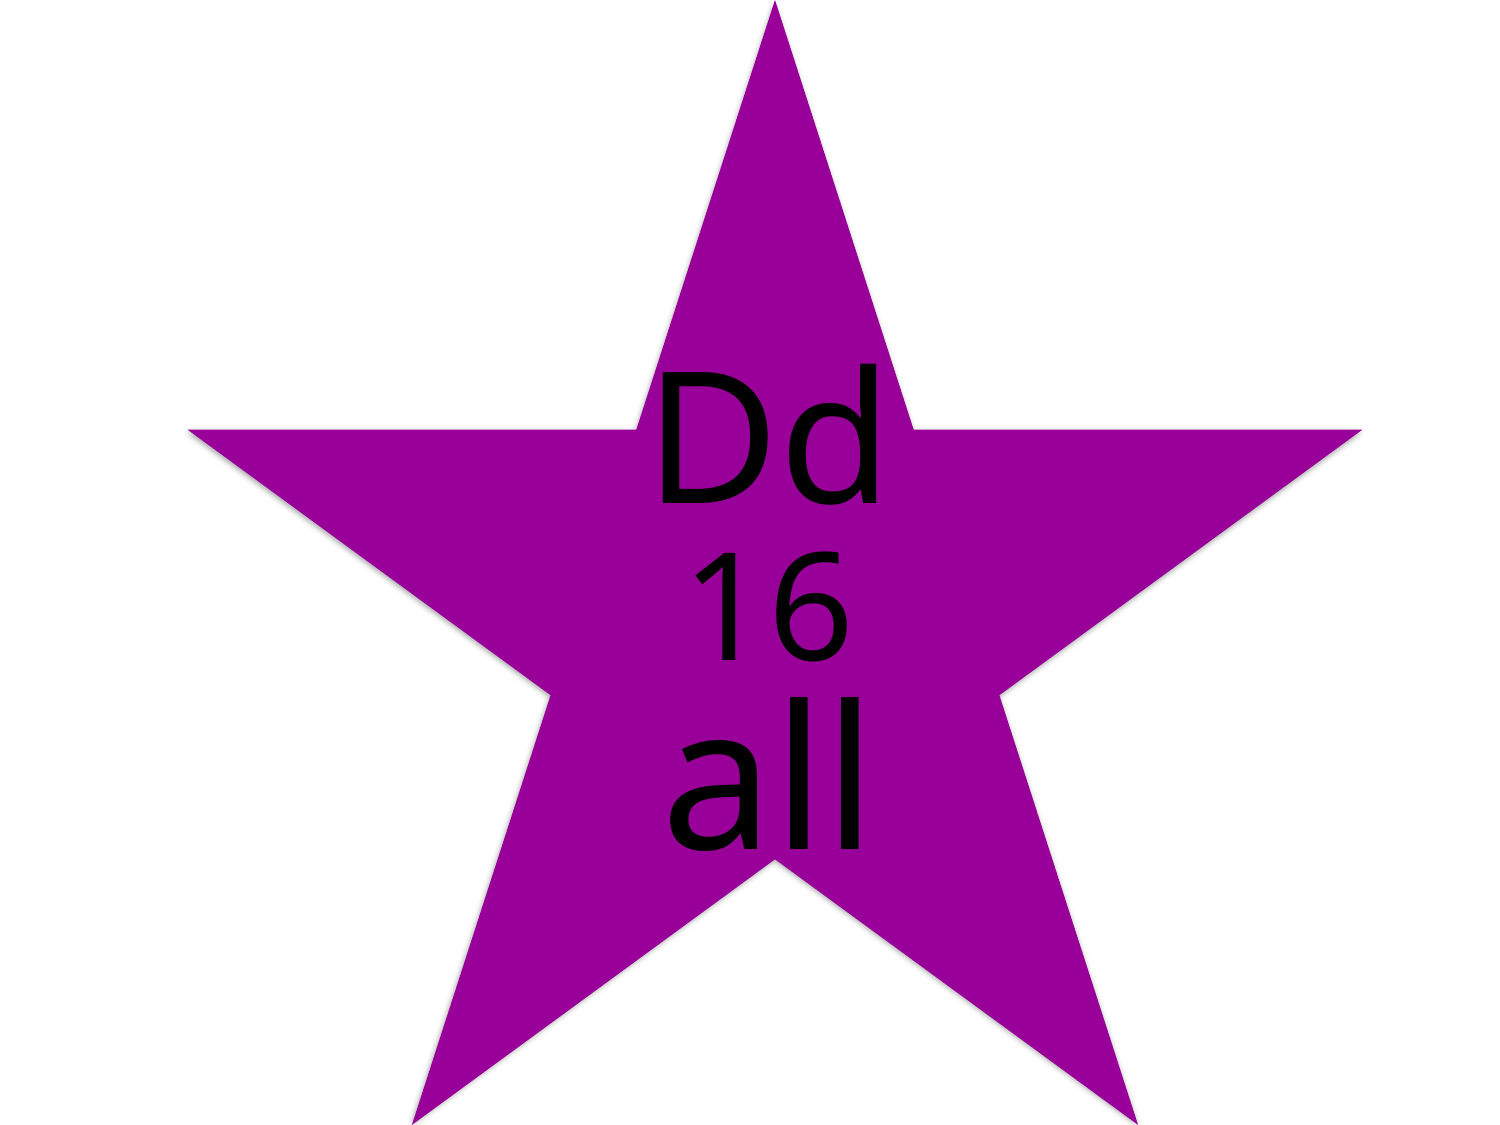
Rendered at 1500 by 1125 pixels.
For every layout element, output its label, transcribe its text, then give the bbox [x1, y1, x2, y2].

text_box [674, 0, 876, 312]
text_box [411, 898, 723, 1125]
text_box all [237, 642, 1300, 898]
text_box 16 [237, 503, 1300, 642]
text_box [827, 898, 1139, 1125]
text_box [1300, 429, 1363, 476]
text_box Dd [237, 312, 1300, 503]
text_box [187, 429, 237, 466]
